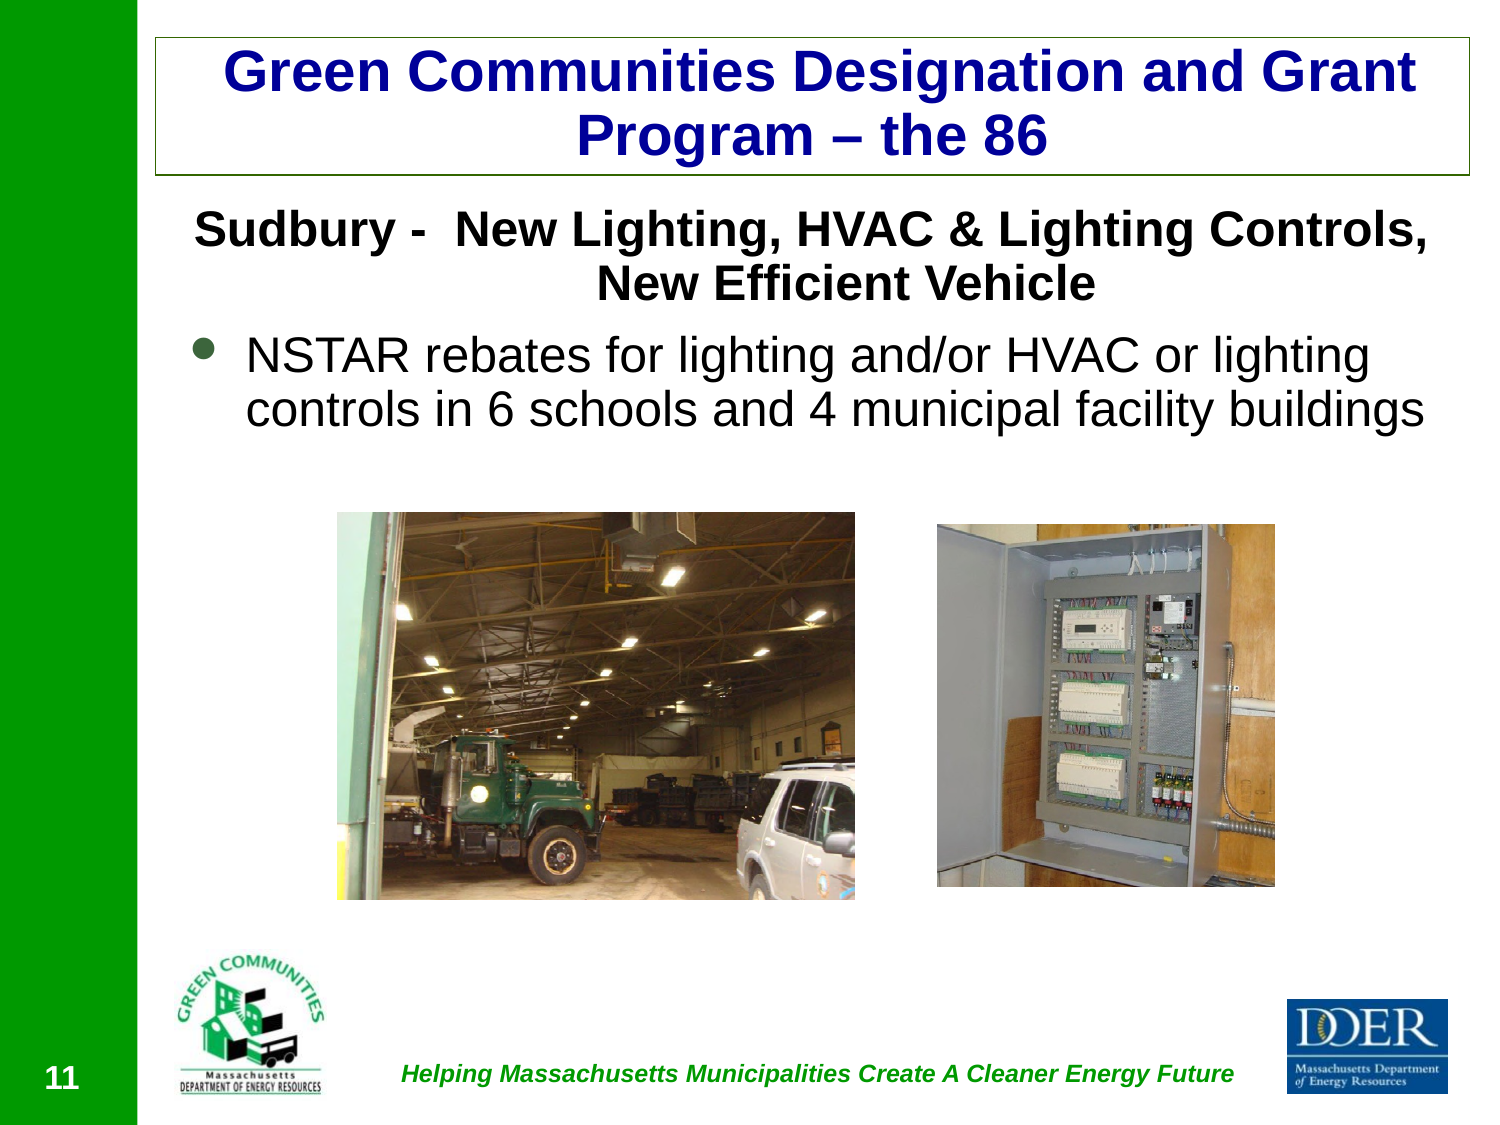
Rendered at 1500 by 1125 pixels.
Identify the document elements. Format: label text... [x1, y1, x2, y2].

text_box 11 [13, 1023, 111, 1105]
picture [937, 524, 1276, 887]
picture [337, 512, 855, 901]
text_box Sudbury - New Lighting, HVAC & Lighting Controls, New Efficient Vehicle NSTAR rebates for lighting and/or HVAC or lighting controls in 6 schools and 4 municipal facility buildings [174, 200, 1463, 925]
picture [1287, 999, 1448, 1094]
text_box Green Communities Designation and Grant Program – the 86 [155, 37, 1470, 175]
picture [174, 949, 327, 1101]
